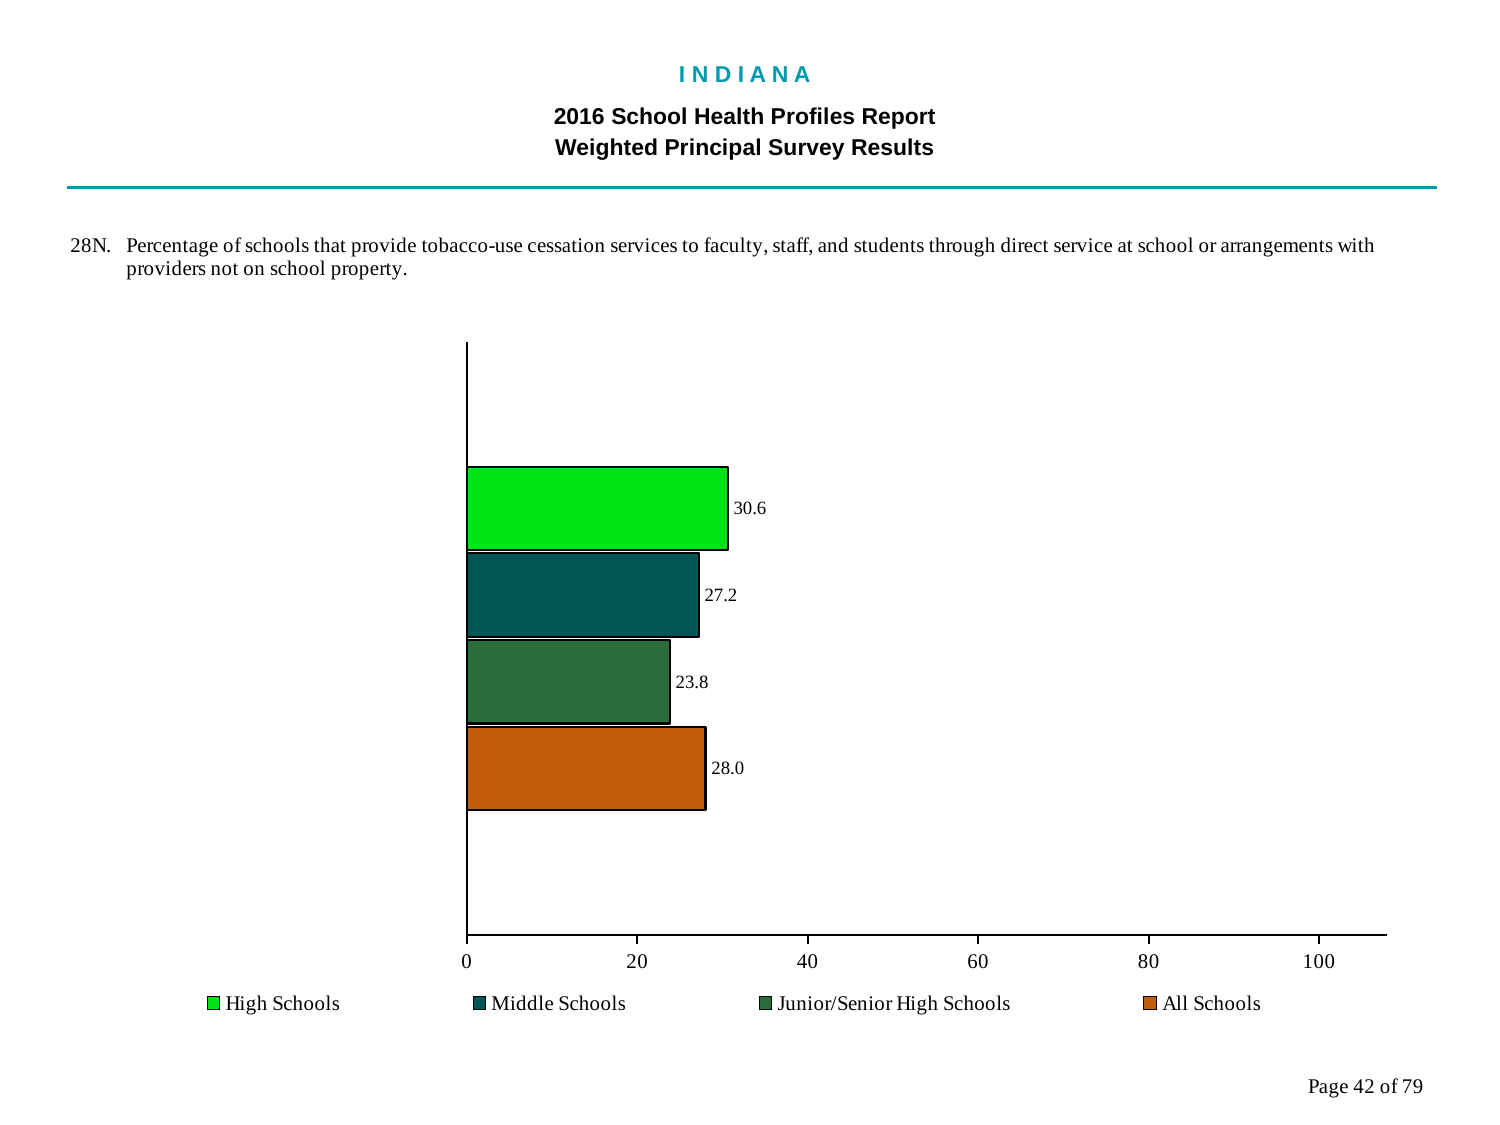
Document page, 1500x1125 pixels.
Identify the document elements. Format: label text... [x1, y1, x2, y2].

text_box I N D I A N A [41, 52, 1448, 93]
chart [41, 208, 1449, 1105]
text_box 2016 School Health Profiles Report [41, 93, 1448, 125]
text_box Weighted Principal Survey Results [41, 125, 1448, 168]
